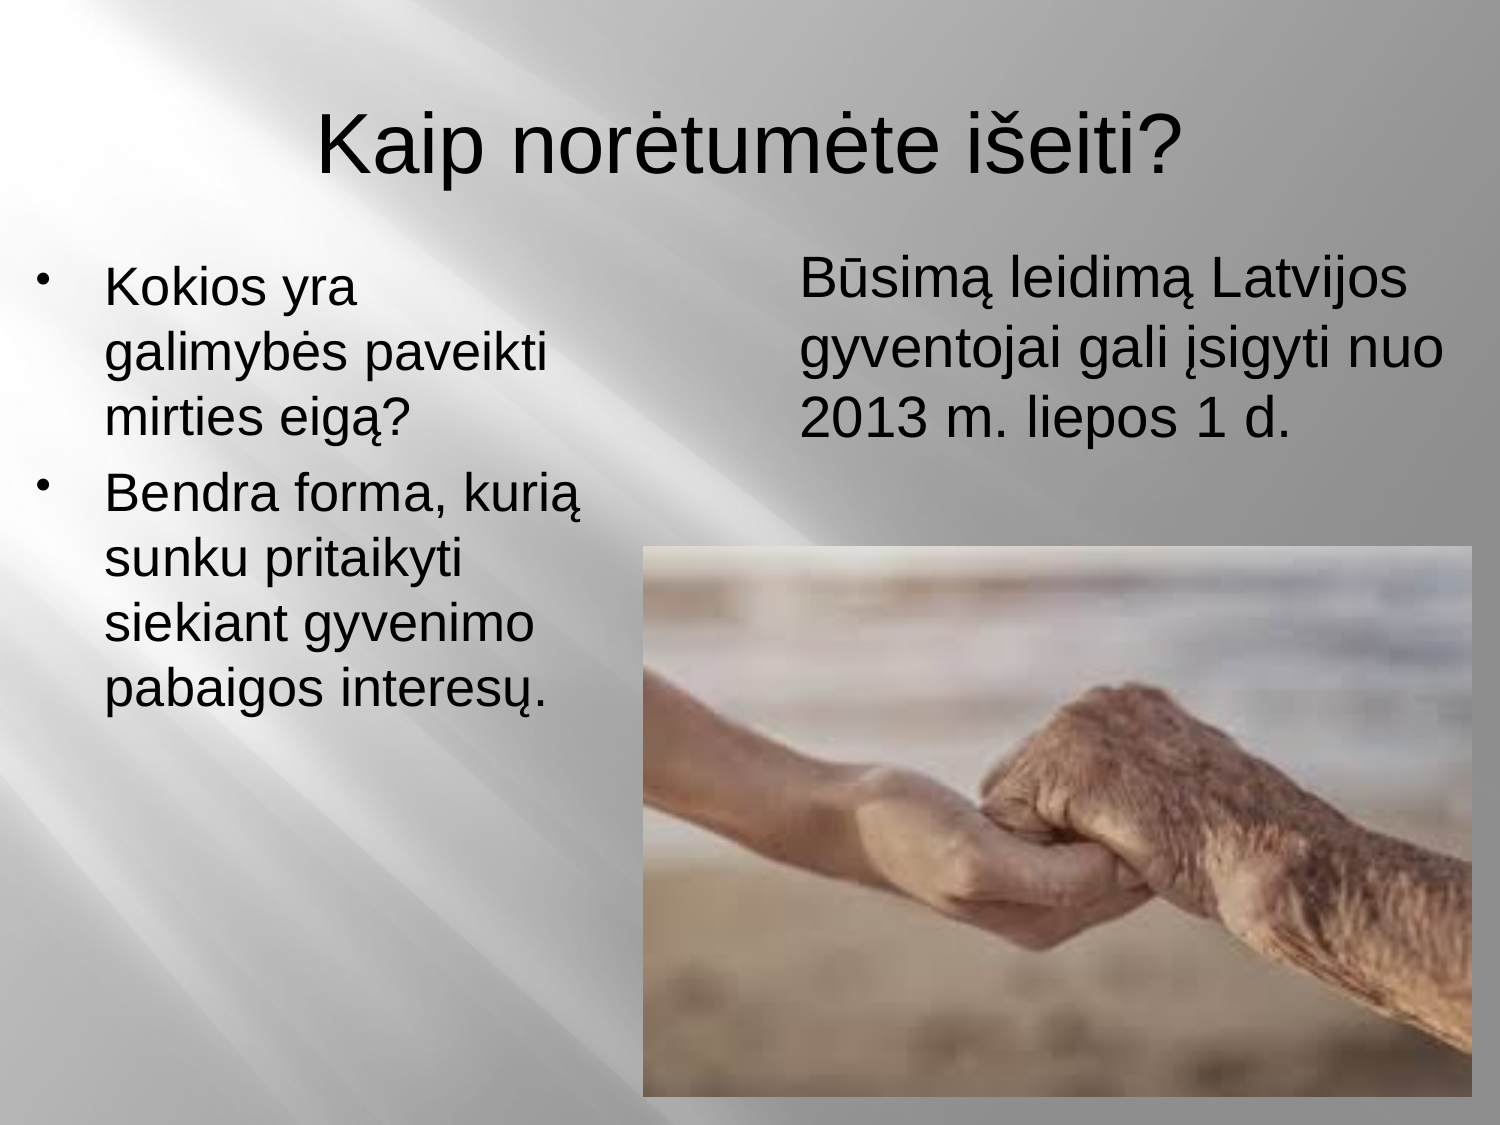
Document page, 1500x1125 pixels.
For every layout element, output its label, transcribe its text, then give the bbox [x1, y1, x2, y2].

picture [643, 545, 1472, 1098]
title Kaip norėtumėte išeiti? [75, 45, 1425, 233]
list Būsimą leidimą Latvijos gyventojai gali įsigyti nuo 2013 m. liepos 1 d. [761, 231, 1500, 561]
list Kokios yra galimybės paveikti mirties eigą? Bendra forma, kurią sunku pritaikyti siekiant gyvenimo pabaigos interesų. [0, 243, 632, 1125]
